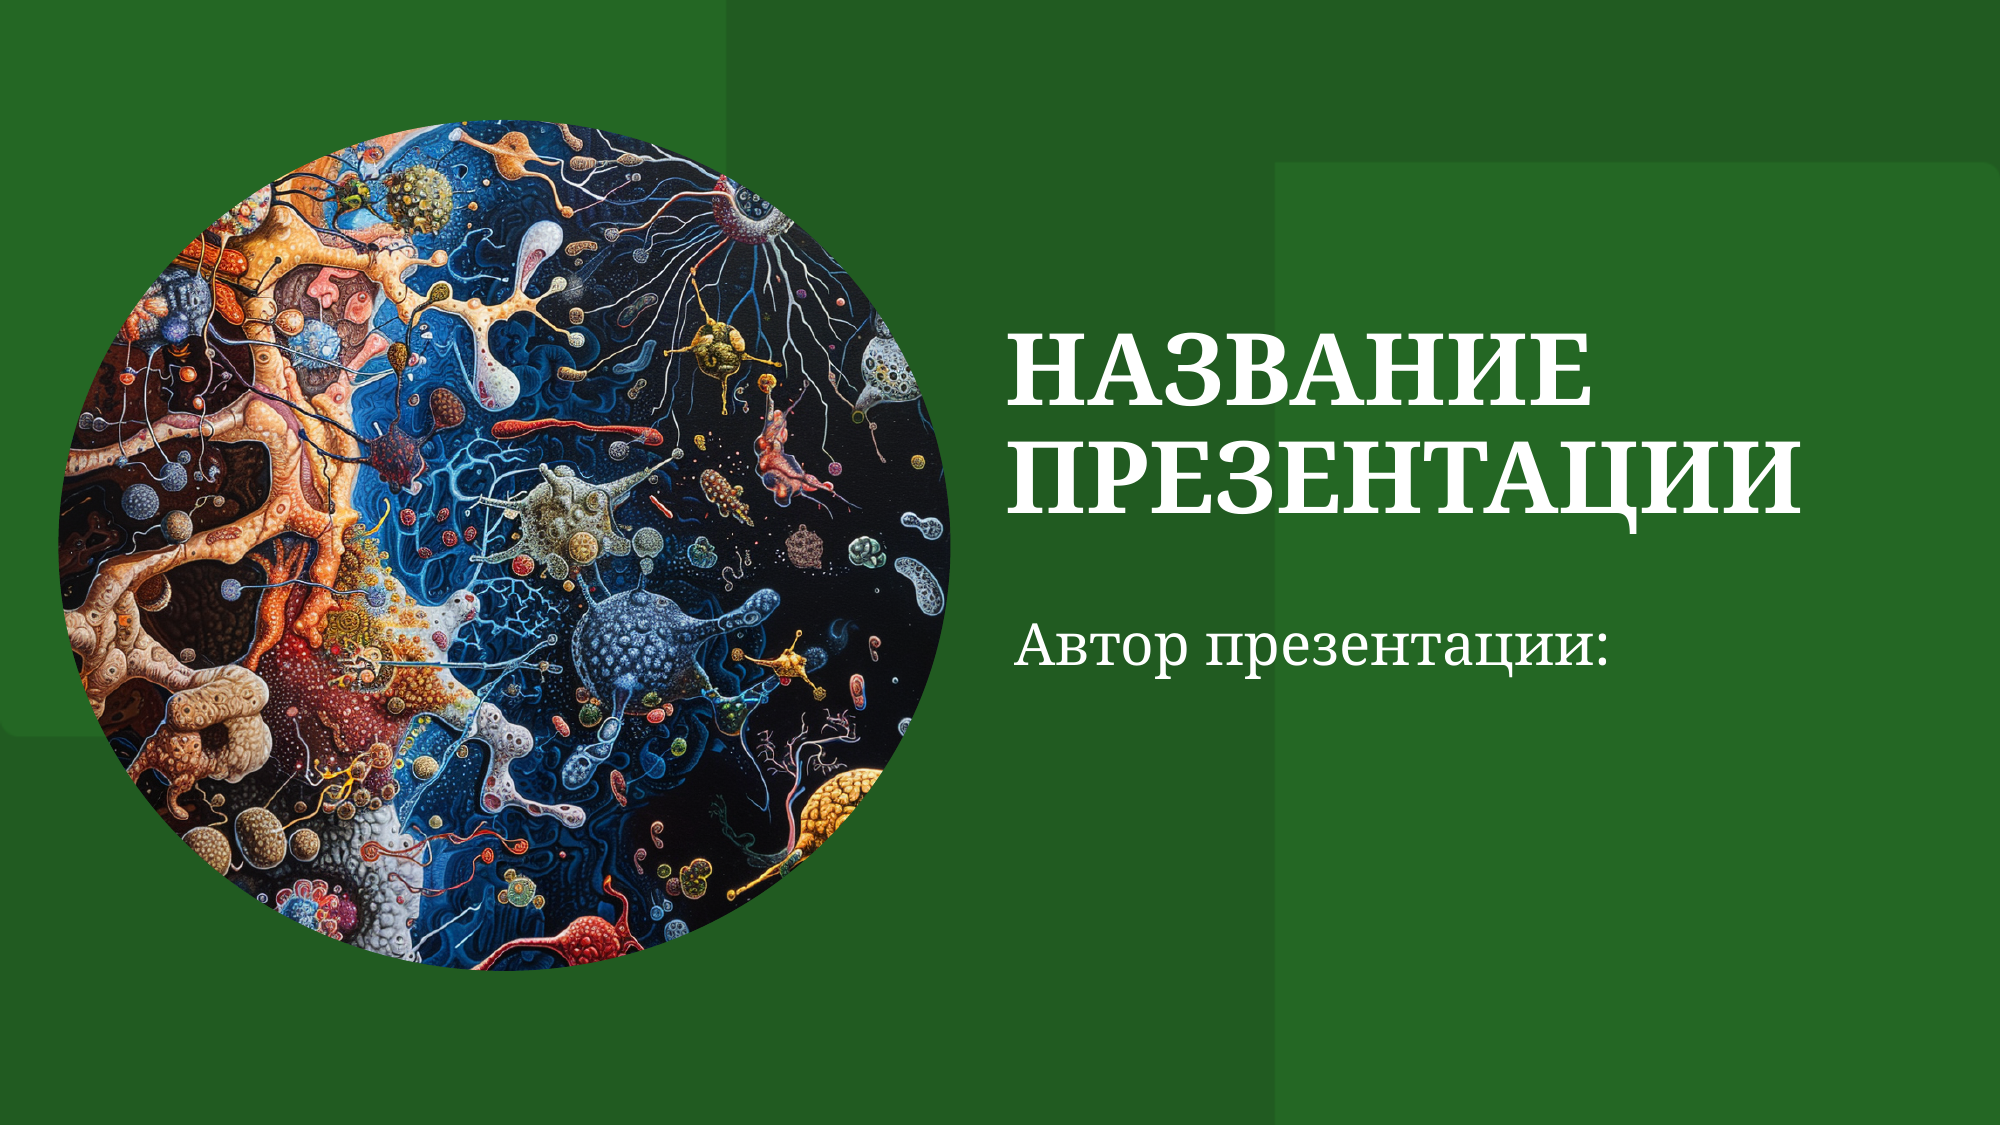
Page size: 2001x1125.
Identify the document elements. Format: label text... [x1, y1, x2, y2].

text_box Автор презентации: [999, 599, 1793, 685]
text_box НАЗВАНИЕ ПРЕЗЕНТАЦИИ [990, 312, 1953, 601]
picture [58, 119, 951, 971]
